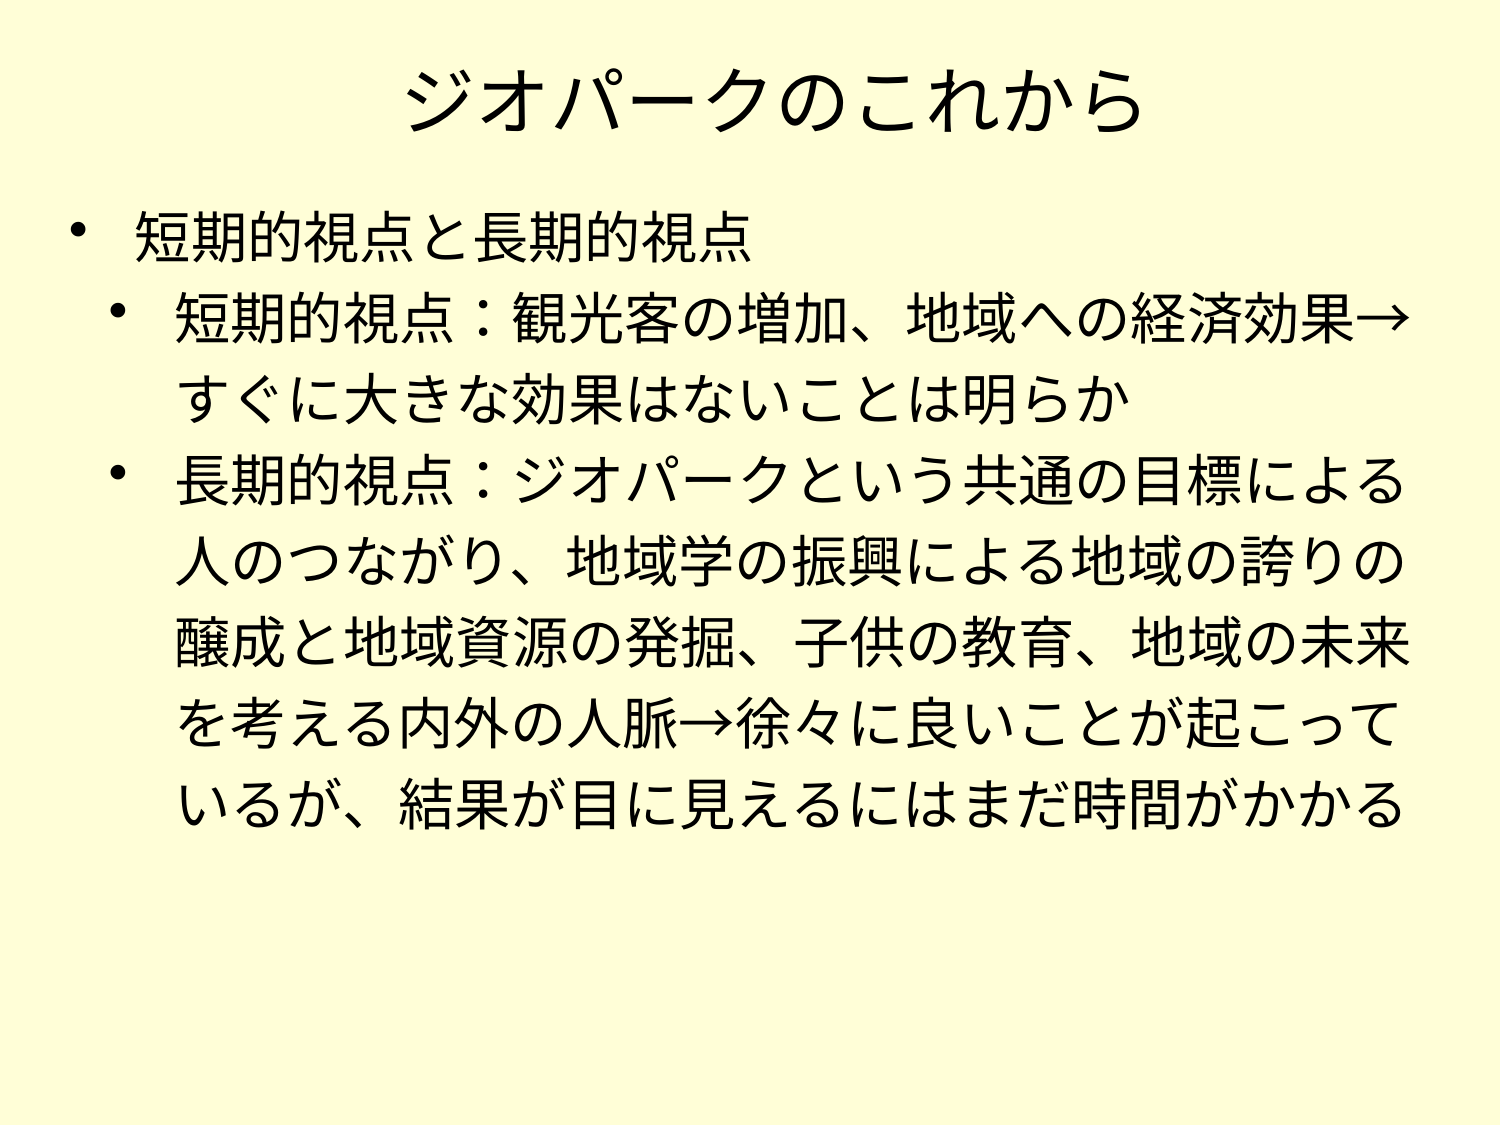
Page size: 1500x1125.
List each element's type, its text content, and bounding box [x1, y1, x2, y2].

list 短期的視点と長期的視点 短期的視点：観光客の増加、地域への経済効果→すぐに大きな効果はないことは明らか 長期的視点：ジオパークという共通の目標による人のつながり、地域学の振興による地域の誇りの醸成と地域資源の発掘、子供の教育、地域の未来を考える内外の人脈→徐々に良いことが起こっているが、結果が目に見えるにはまだ時間がかかる [60, 180, 1431, 1093]
title ジオパークのこれから [47, 0, 1500, 200]
